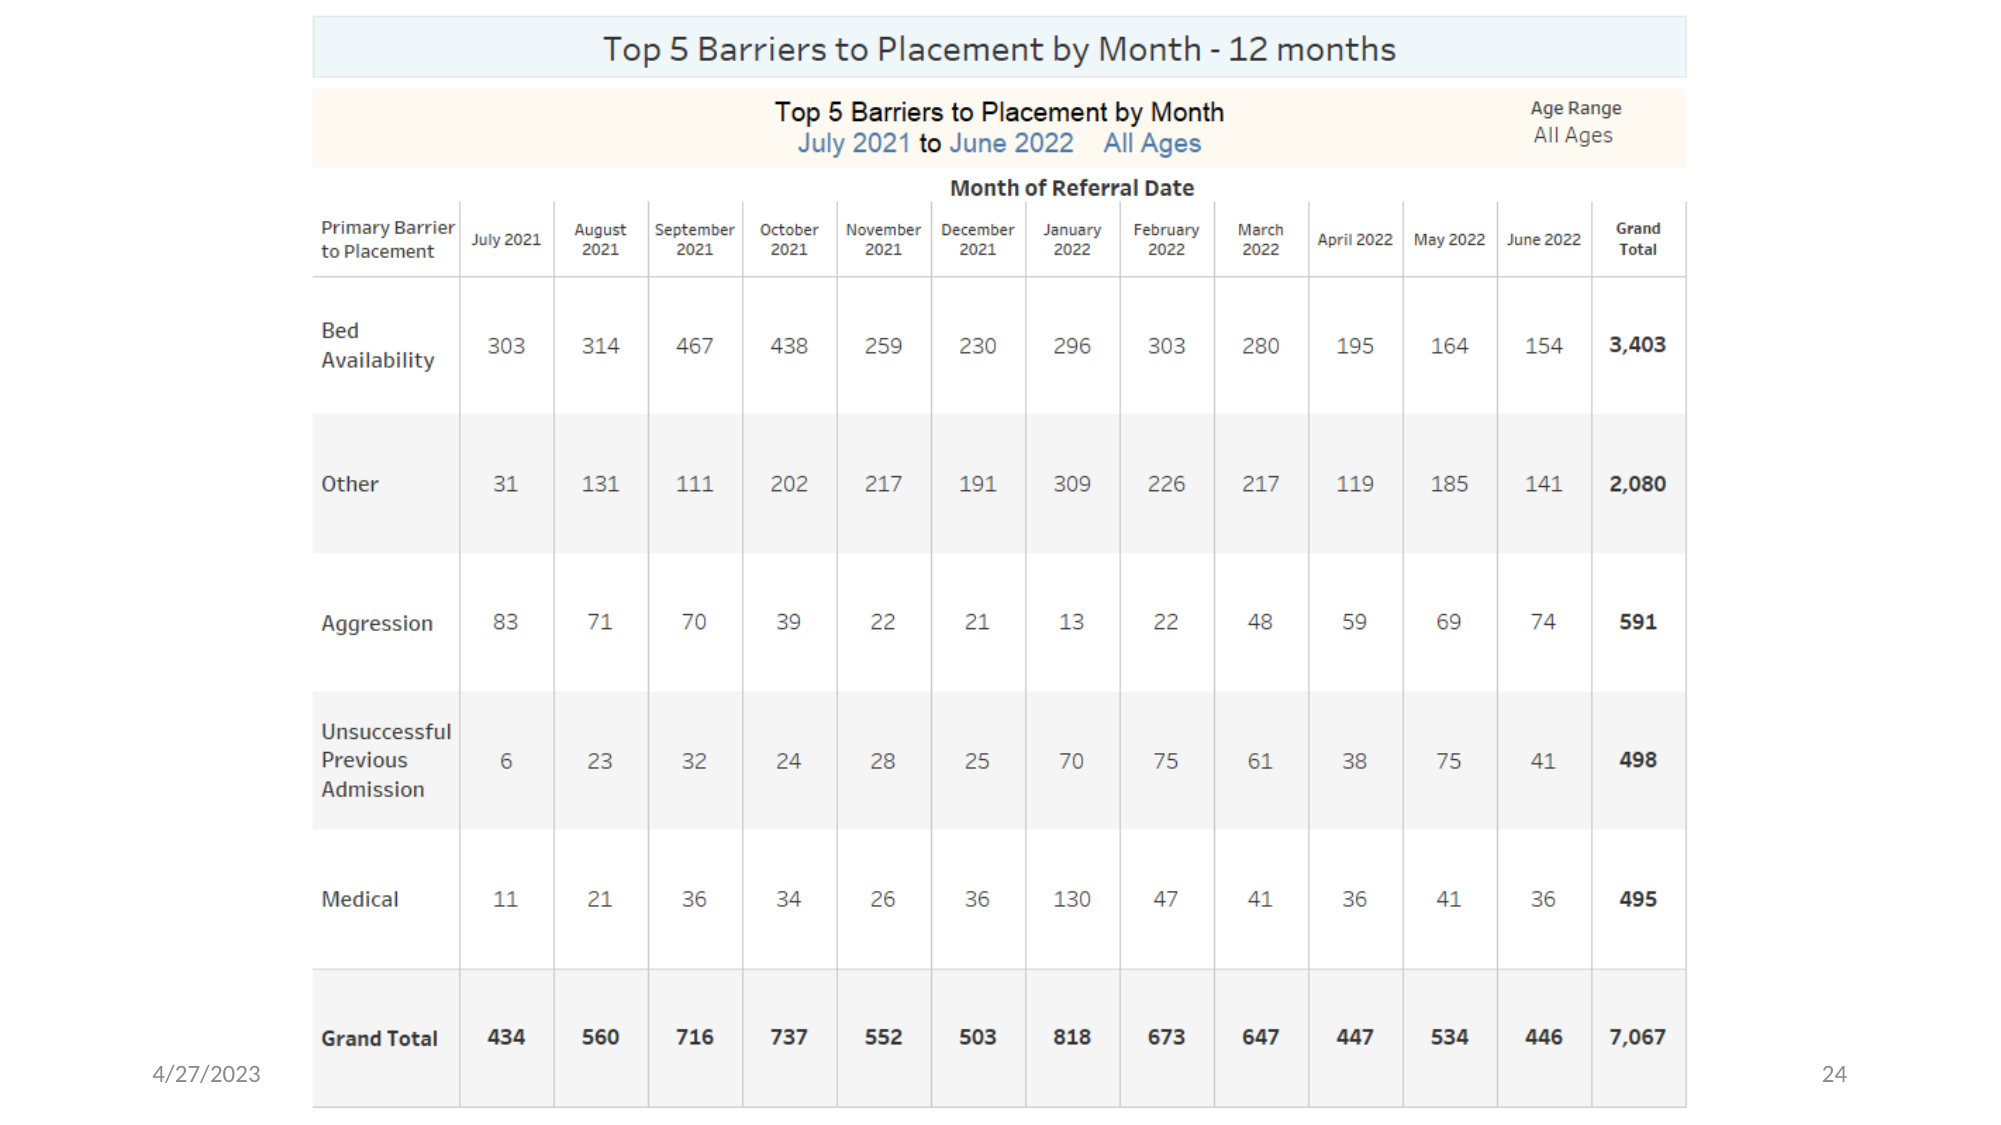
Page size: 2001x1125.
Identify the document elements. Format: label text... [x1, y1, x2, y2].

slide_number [137, 1042, 296, 1103]
slide_number 24 [1704, 1042, 1863, 1103]
picture [296, 0, 1704, 1125]
